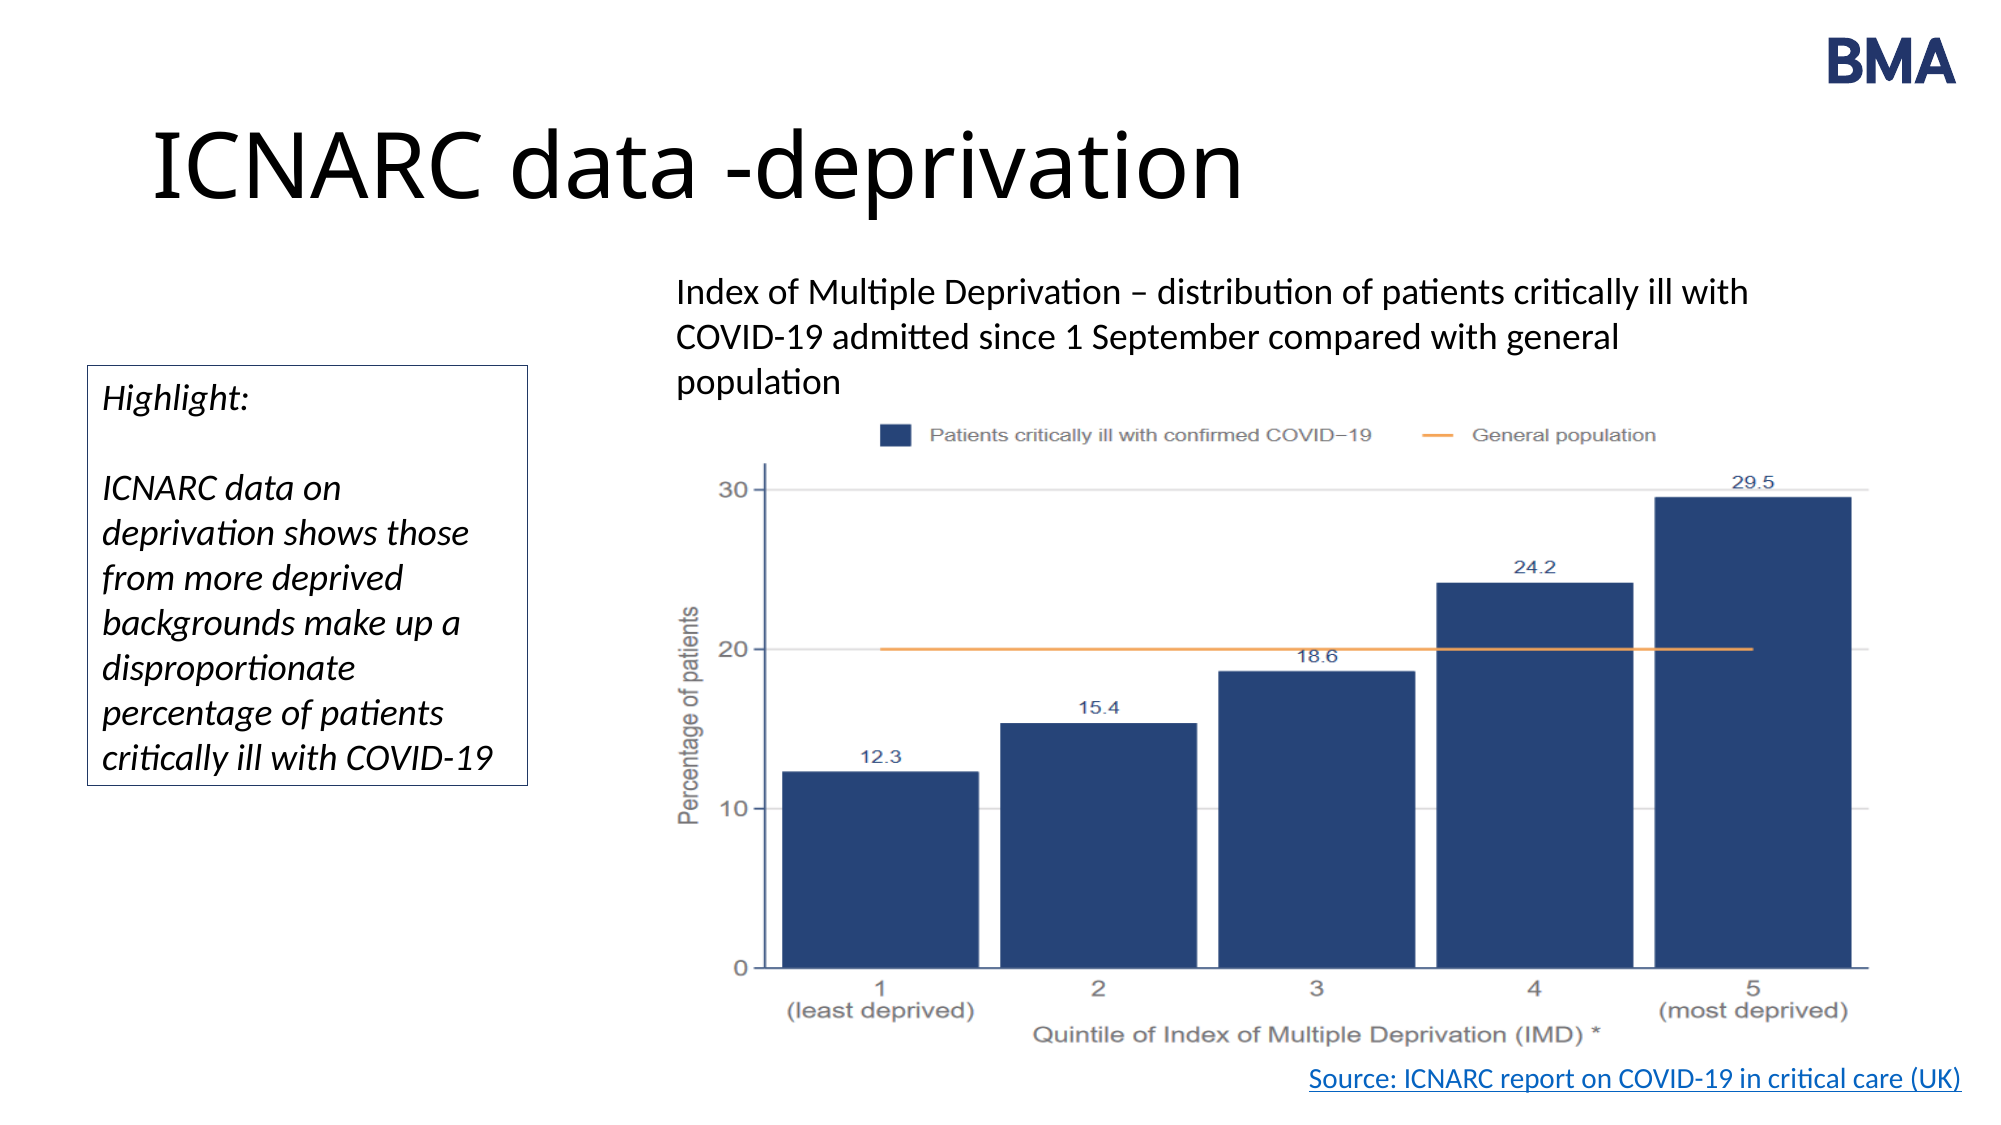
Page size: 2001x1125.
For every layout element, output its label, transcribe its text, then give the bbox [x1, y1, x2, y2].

text_box Source: ICNARC report on COVID-19 in critical care (UK) [1294, 1051, 1977, 1102]
title ICNARC data -deprivation [137, 59, 1863, 278]
picture [657, 412, 1900, 1051]
text_box Highlight: ICNARC data on deprivation shows those from more deprived backgrounds make up a disproportionate percentage of patients critically ill with COVID-19 [87, 365, 528, 786]
text_box Index of Multiple Deprivation – distribution of patients critically ill with COVID-19 admitted since 1 September compared with general population [661, 259, 1778, 410]
